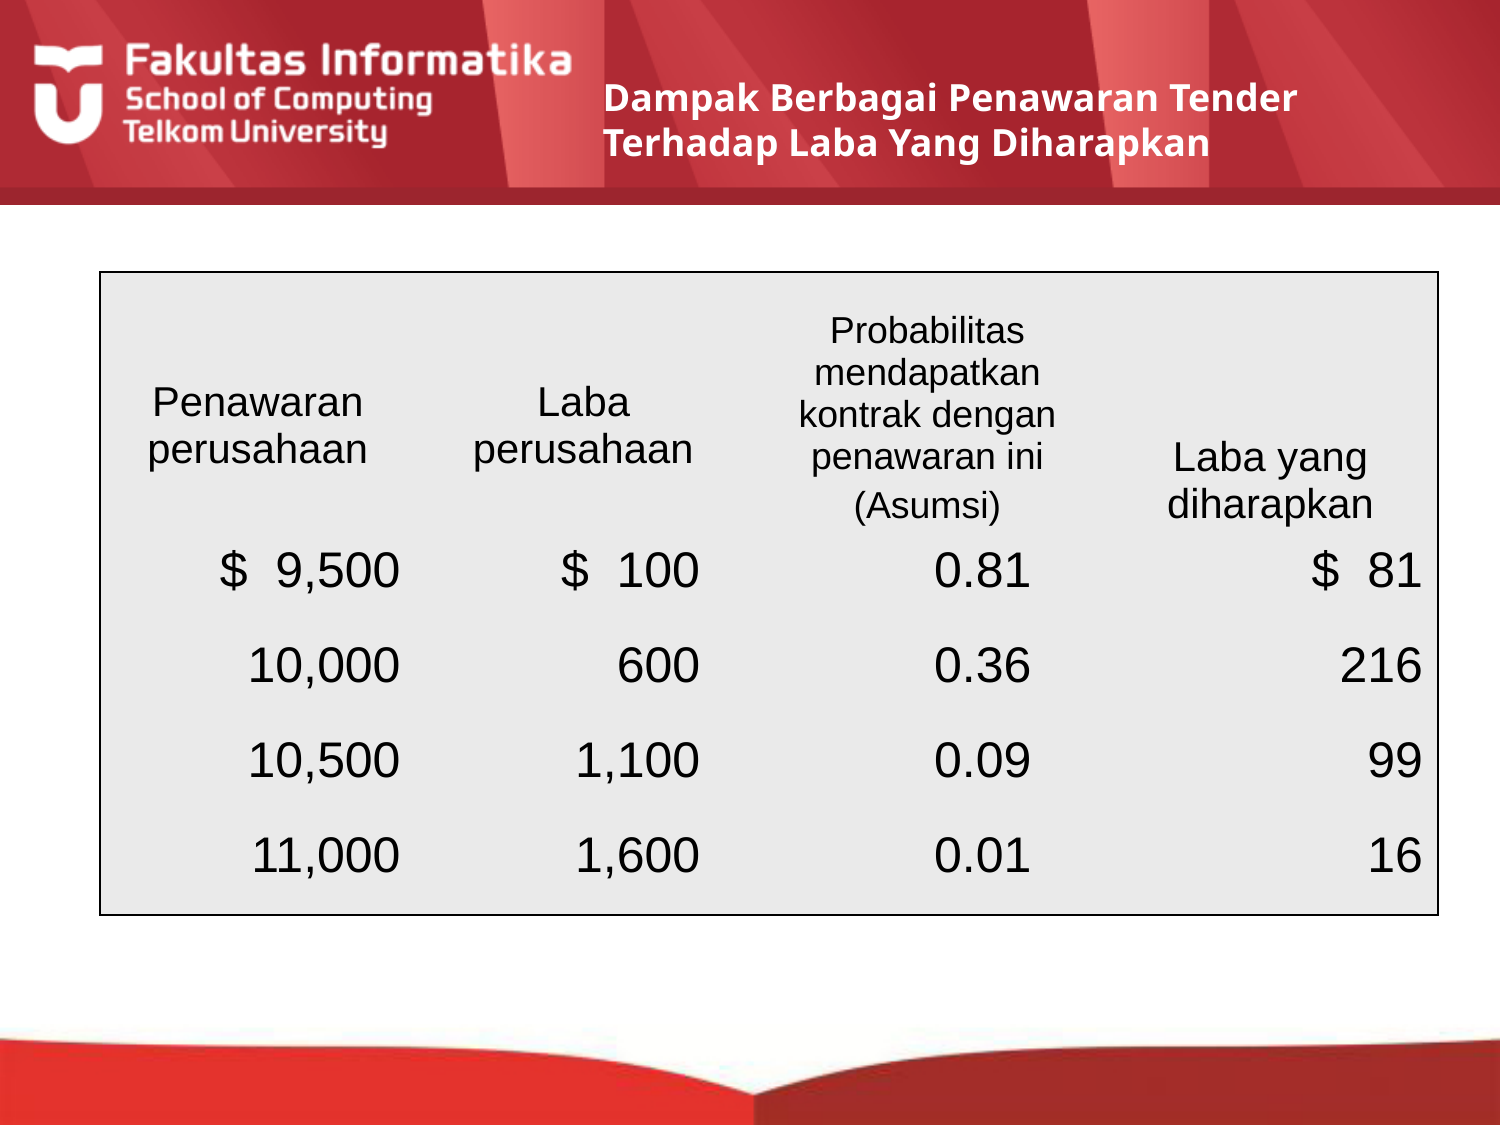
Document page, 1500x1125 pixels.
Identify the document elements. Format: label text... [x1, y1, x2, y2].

table_cell $ 9,500 [101, 534, 415, 630]
table_cell 0.81 [715, 534, 1046, 630]
title Dampak Berbagai Penawaran Tender Terhadap Laba Yang Diharapkan [587, 37, 1438, 200]
table_cell 10,000 [101, 630, 415, 725]
table_cell 0.36 [715, 630, 1046, 725]
table_cell $ 100 [415, 534, 715, 630]
table_cell 216 [1046, 630, 1437, 725]
table_cell 11,000 [101, 820, 415, 914]
table_header Probabilitas mendapatkan kontrak dengan penawaran ini (Asumsi) [751, 273, 1103, 534]
table_cell 99 [1046, 725, 1437, 820]
table_cell 16 [1046, 820, 1437, 914]
table_header Laba yang diharapkan [1103, 273, 1437, 534]
table_cell 1,100 [415, 725, 715, 820]
table_cell 1,600 [415, 820, 715, 914]
table_cell $ 81 [1046, 534, 1437, 630]
table_cell 600 [415, 630, 715, 725]
table_cell 10,500 [101, 725, 415, 820]
table_cell 0.01 [715, 820, 1046, 914]
table_header Penawaran perusahaan [101, 273, 415, 534]
table_header Laba perusahaan [415, 273, 751, 534]
table_cell 0.09 [715, 725, 1046, 820]
picture [0, 0, 1500, 205]
picture [0, 1024, 1500, 1125]
